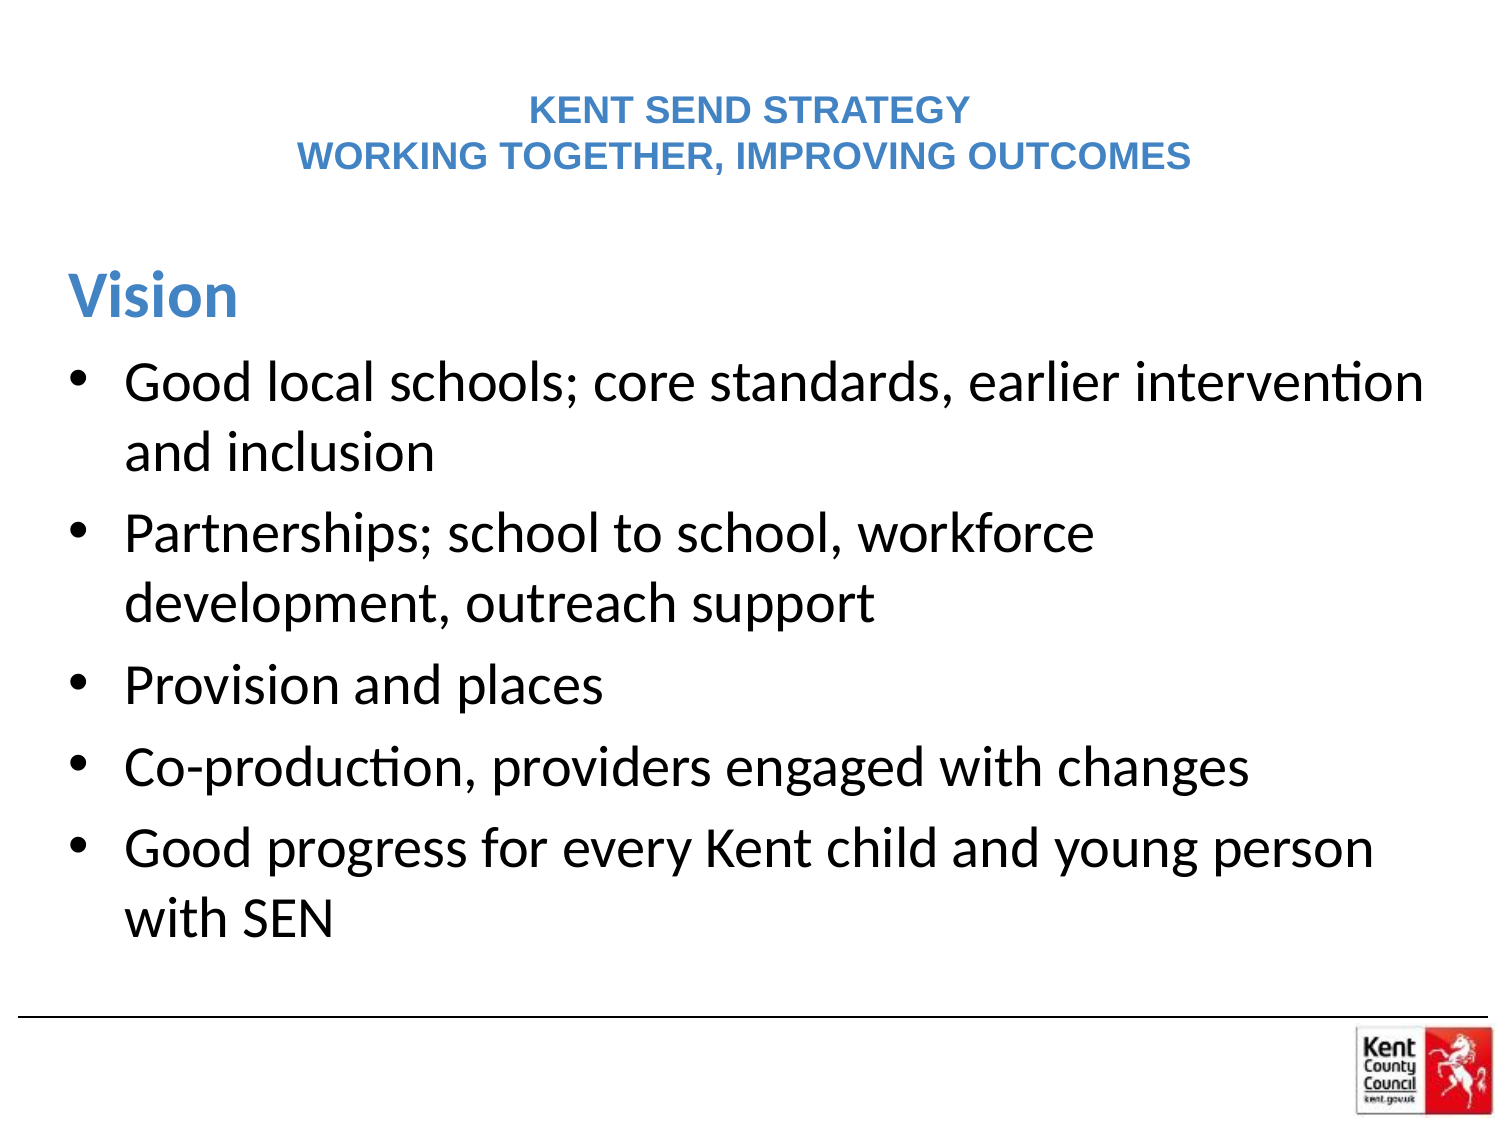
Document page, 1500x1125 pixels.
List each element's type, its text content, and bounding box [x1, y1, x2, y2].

title KENT SEND STRATEGY WORKING TOGETHER, IMPROVING OUTCOMES [0, 29, 1500, 232]
list Vision Good local schools; core standards, earlier intervention and inclusion Partnerships; school to school, workforce development, outreach support Provision and places Co-production, providers engaged with changes Good progress for every Kent child and young person with SEN [52, 243, 1448, 1006]
picture [1353, 1023, 1495, 1118]
